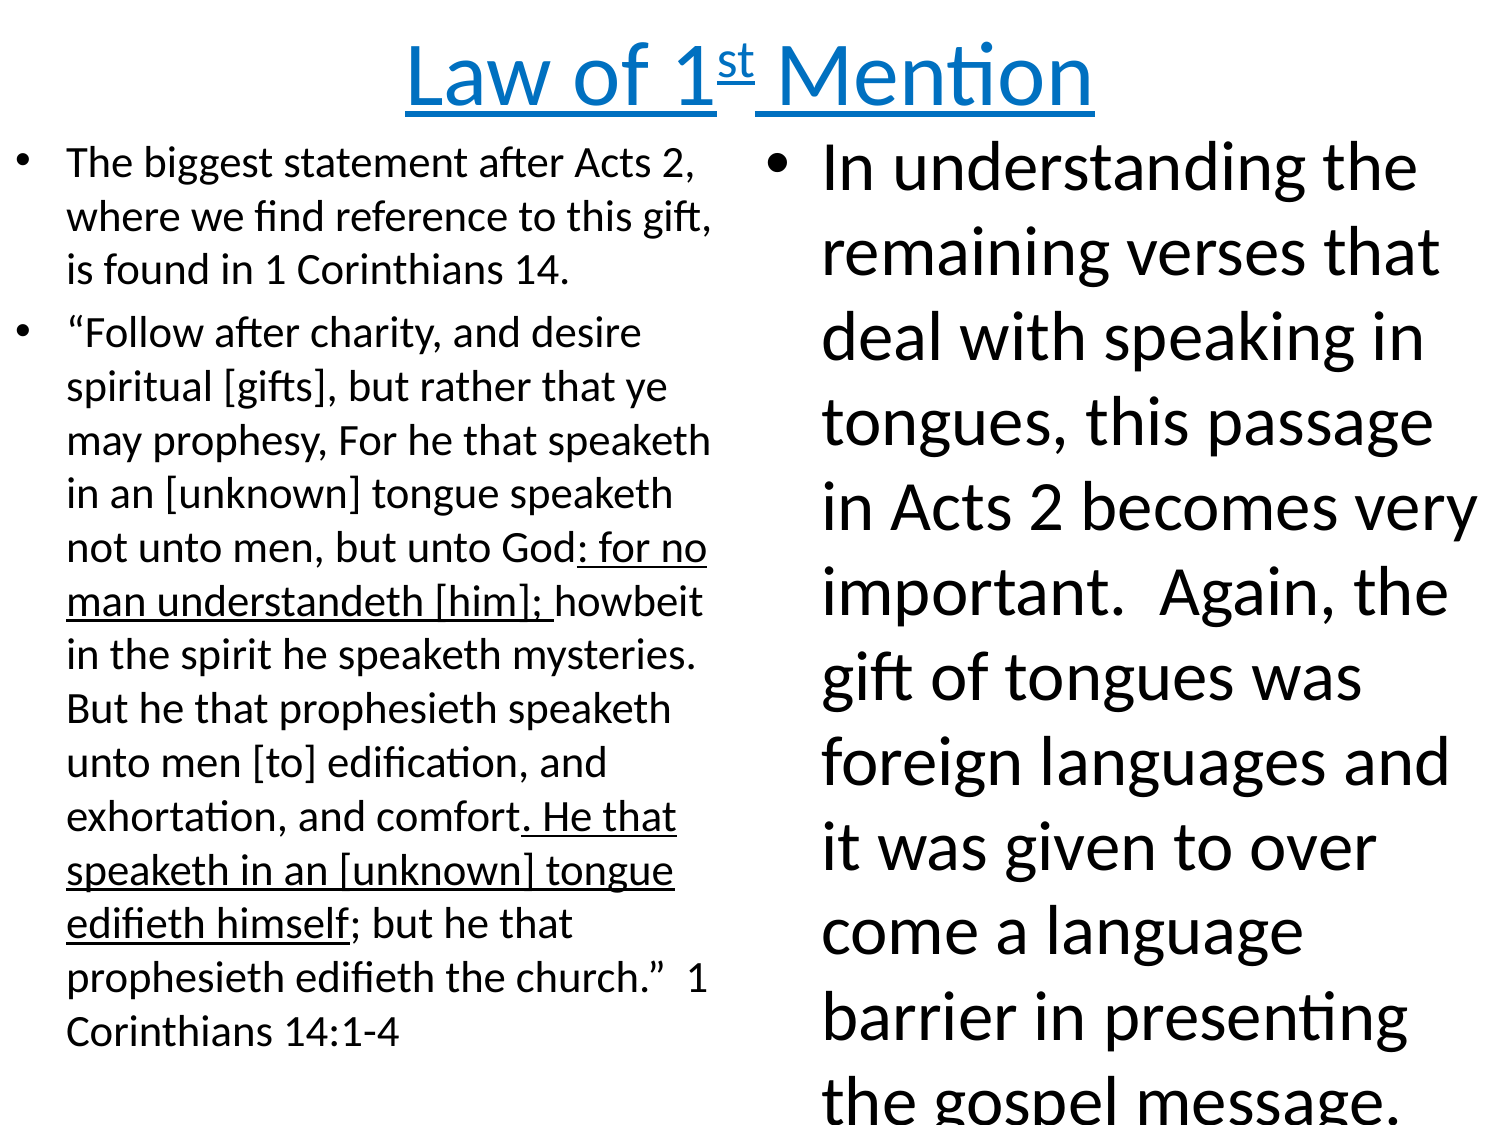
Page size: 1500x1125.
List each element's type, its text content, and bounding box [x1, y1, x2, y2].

title Law of 1st Mention [75, 0, 1425, 138]
list In understanding the remaining verses that deal with speaking in tongues, this passage in Acts 2 becomes very important. Again, the gift of tongues was foreign languages and it was given to over come a language barrier in presenting the gospel message. [750, 112, 1500, 1125]
list The biggest statement after Acts 2, where we find reference to this gift, is found in 1 Corinthians 14. “Follow after charity, and desire spiritual [gifts], but rather that ye may prophesy, For he that speaketh in an [unknown] tongue speaketh not unto men, but unto God: for no man understandeth [him]; howbeit in the spirit he speaketh mysteries. But he that prophesieth speaketh unto men [to] edification, and exhortation, and comfort. He that speaketh in an [unknown] tongue edifieth himself; but he that prophesieth edifieth the church.” 1 Corinthians 14:1-4 [0, 125, 738, 1125]
